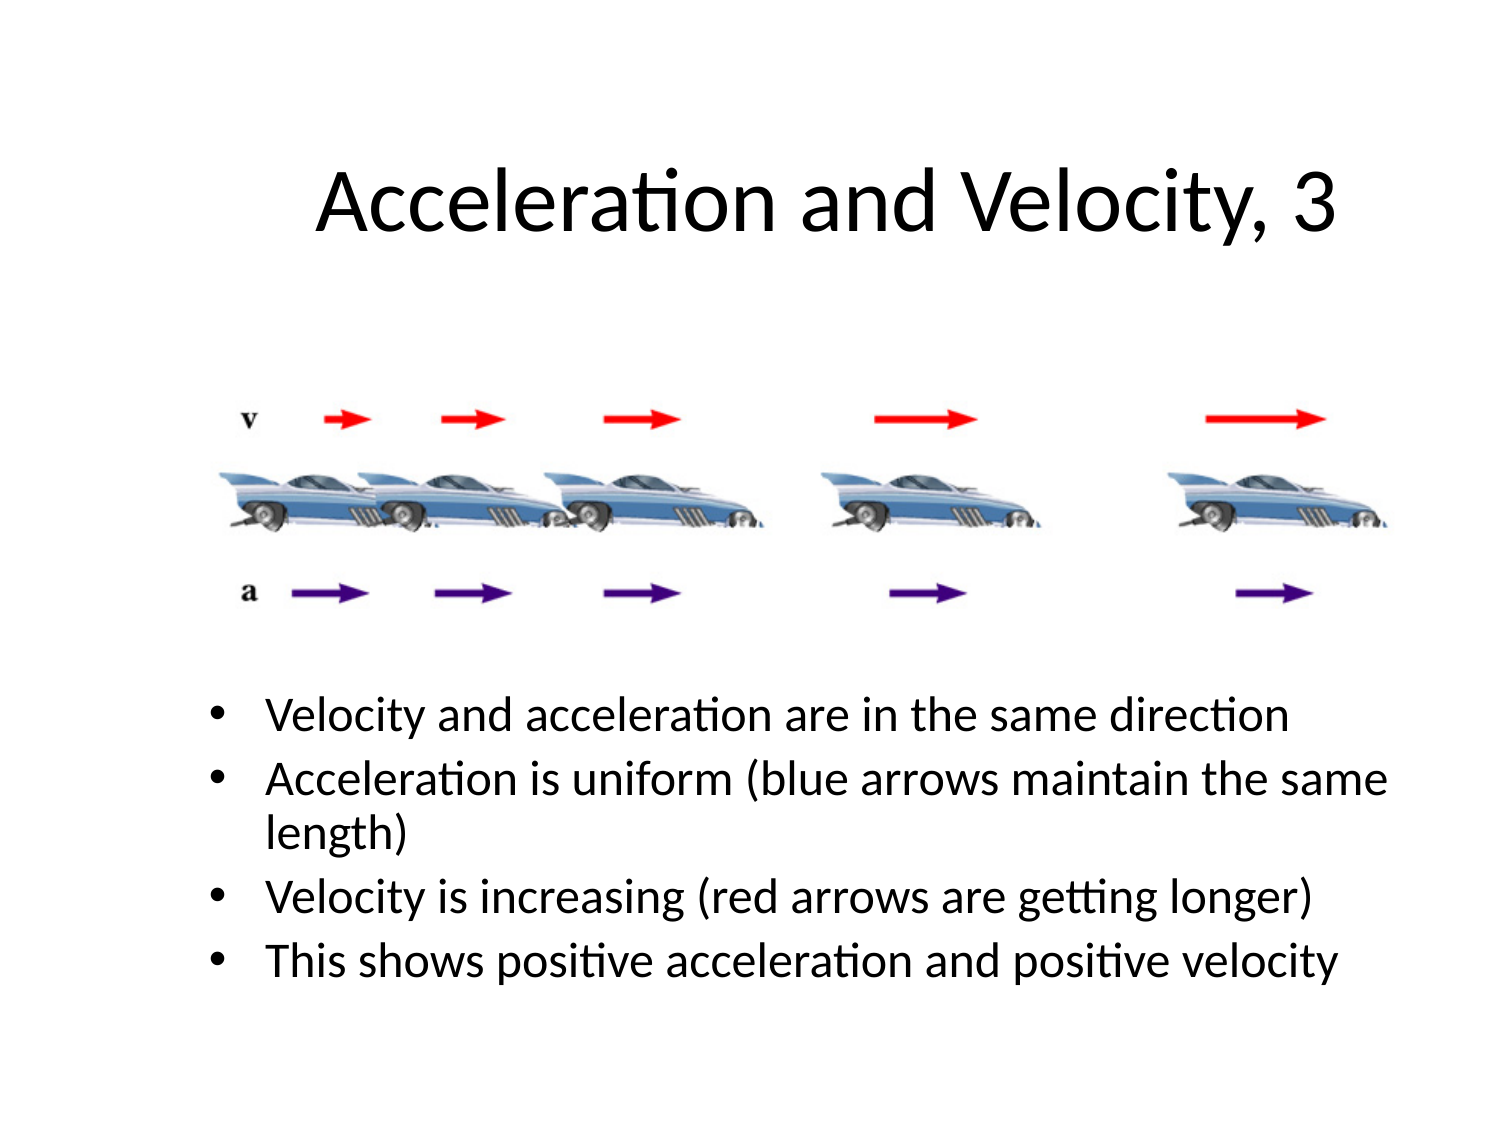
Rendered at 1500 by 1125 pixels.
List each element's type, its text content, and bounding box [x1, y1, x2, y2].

list Velocity and acceleration are in the same direction Acceleration is uniform (blue arrows maintain the same length) Velocity is increasing (red arrows are getting longer) This shows positive acceleration and positive velocity [193, 680, 1469, 1006]
title Acceleration and Velocity, 3 [188, 101, 1468, 289]
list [193, 352, 1470, 635]
